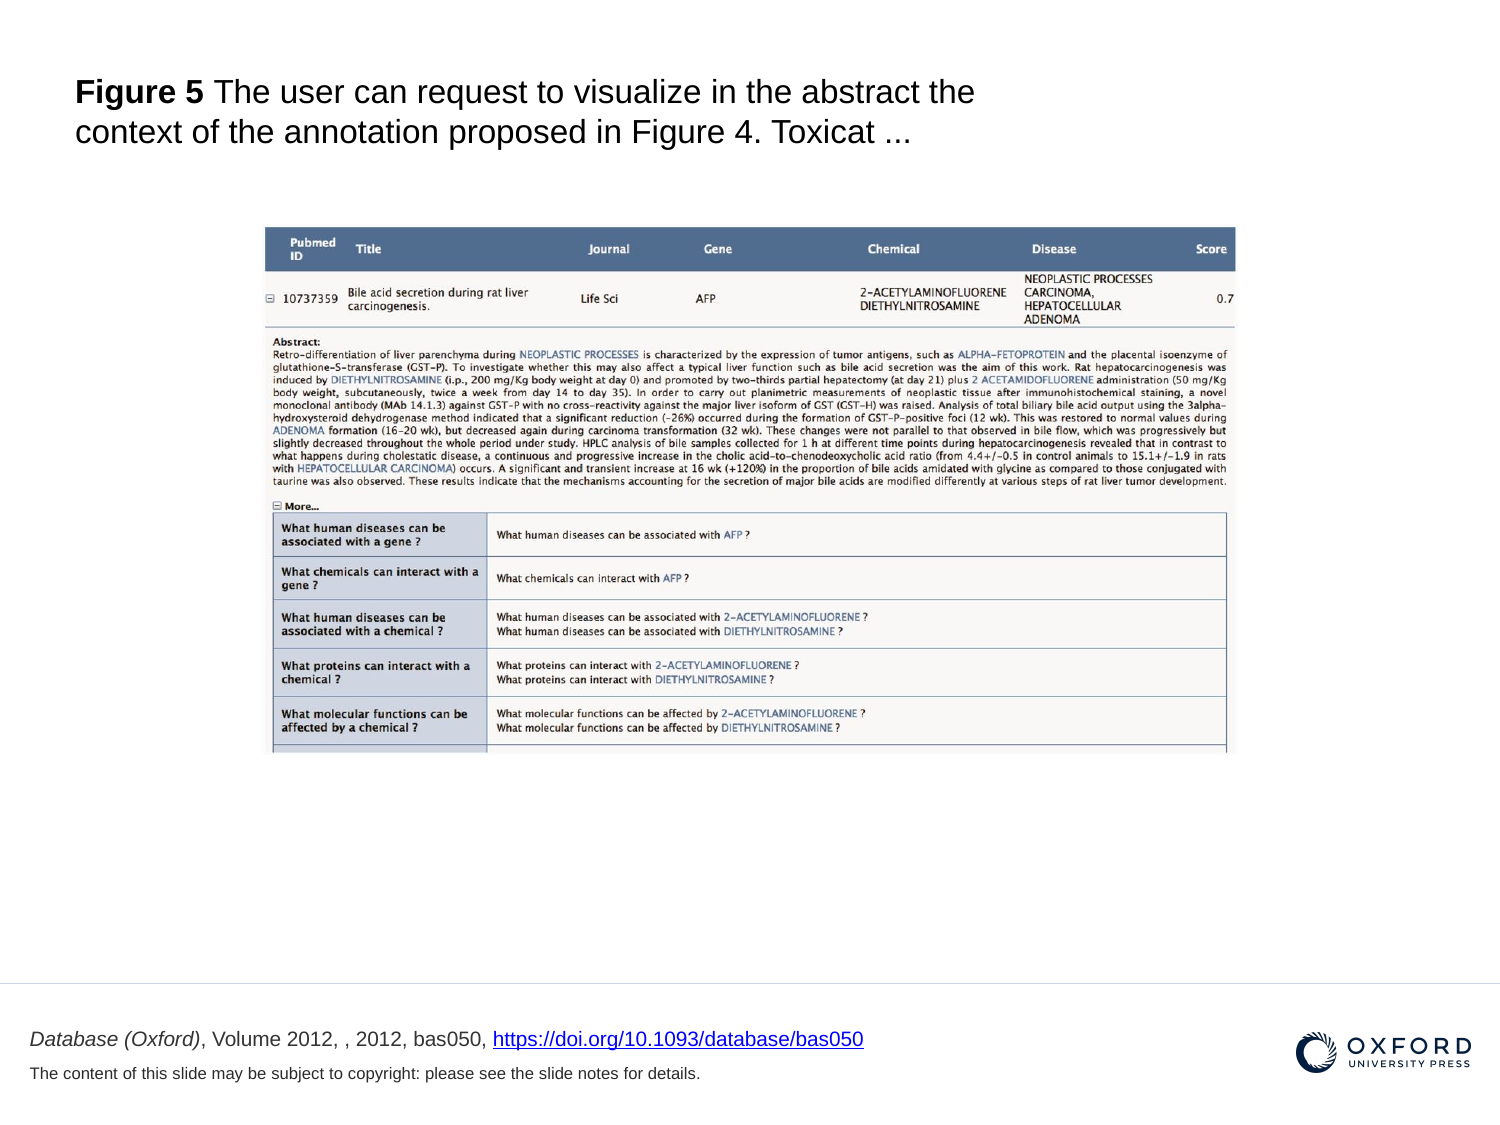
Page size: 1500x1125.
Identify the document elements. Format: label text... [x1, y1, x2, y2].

footer Database (Oxford), Volume 2012, , 2012, bas050, https://doi.org/10.1093/database/bas050 The content of this slide may be subject to copyright: please see the slide notes for details. [0, 983, 1260, 1125]
title Figure 5 The user can request to visualize in the abstract the context of the annotation proposed in Figure 4. Toxicat ... [75, 69, 1078, 171]
picture [1296, 1032, 1471, 1073]
picture [262, 224, 1238, 755]
